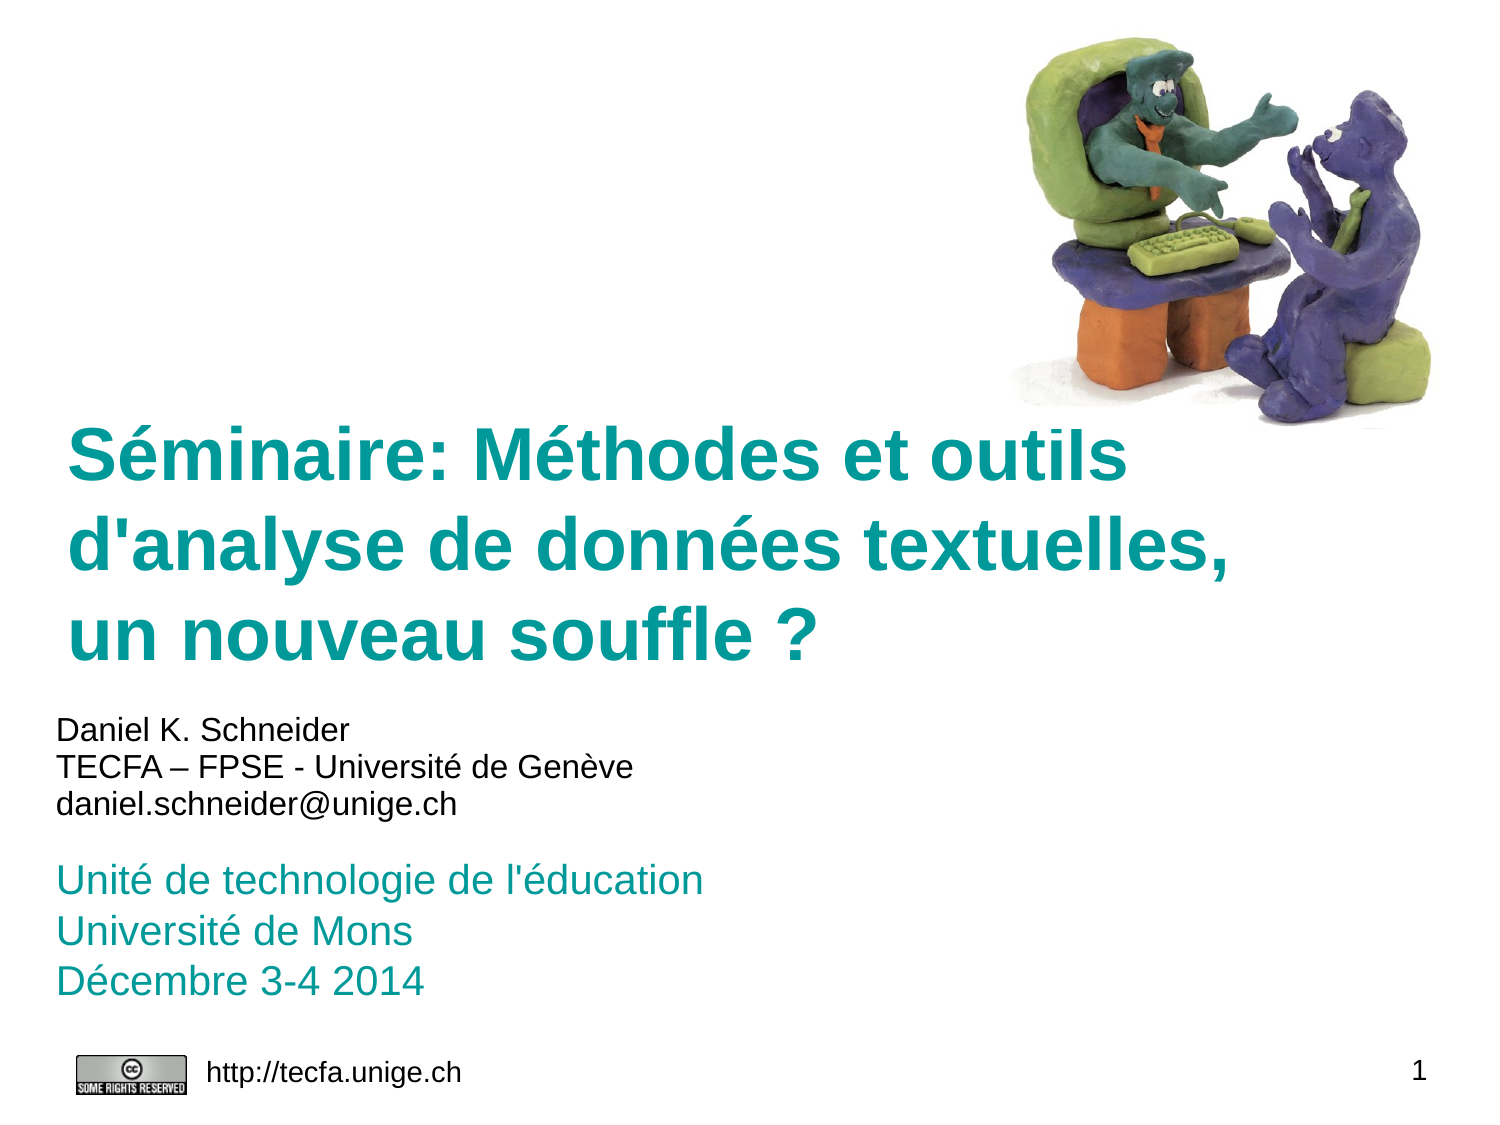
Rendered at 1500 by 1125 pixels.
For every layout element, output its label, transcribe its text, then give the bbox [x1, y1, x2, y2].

text_box Unité de technologie de l'éducation Université de Mons Décembre 3-4 2014 [41, 846, 750, 1012]
picture [1009, 30, 1447, 429]
text_box Daniel K. Schneider TECFA – FPSE - Université de Genève daniel.schneider@unige.ch [41, 704, 654, 831]
title Séminaire: Méthodes et outils d'analyse de données textuelles, un nouveau souffle ? [53, 361, 1272, 721]
picture [76, 1055, 187, 1095]
